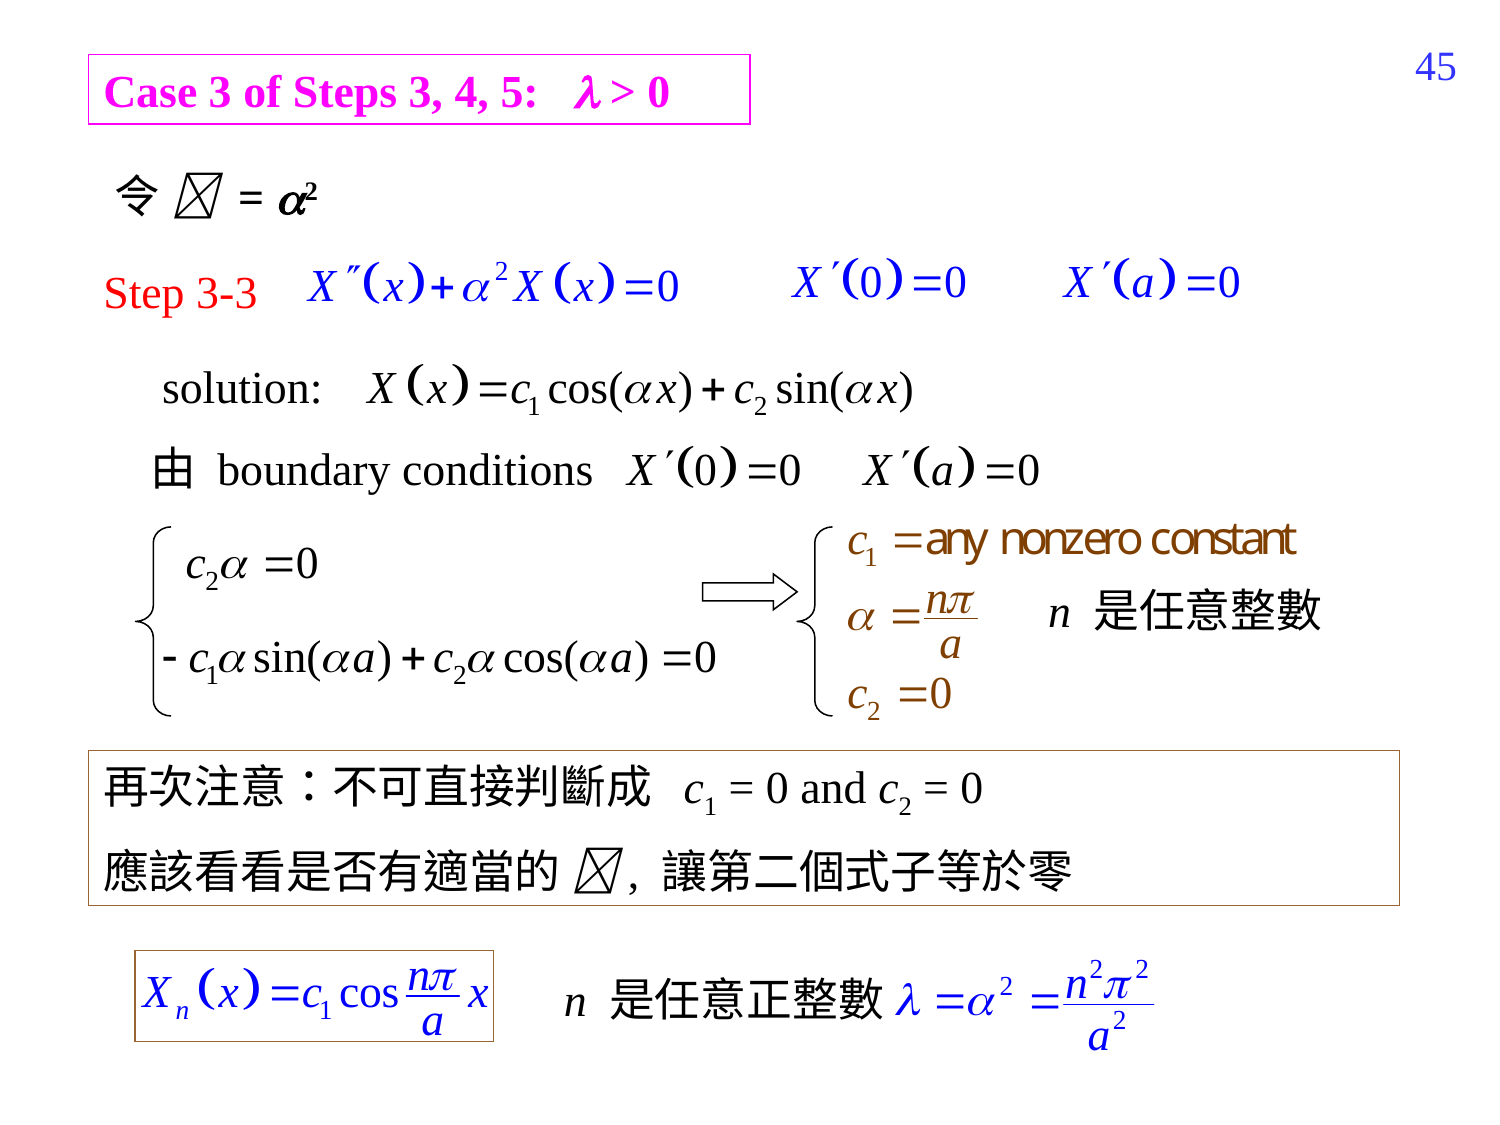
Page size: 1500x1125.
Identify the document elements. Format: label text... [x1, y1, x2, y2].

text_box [844, 514, 1298, 572]
text_box 令  = 2 [100, 160, 419, 231]
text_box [359, 361, 919, 423]
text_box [891, 950, 1160, 1058]
text_box n 是任意整數 [1033, 574, 1424, 644]
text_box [159, 632, 720, 690]
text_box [619, 443, 806, 505]
text_box n 是任意正整數 [549, 962, 886, 1033]
text_box Step 3-3 [88, 255, 278, 326]
text_box [702, 574, 798, 610]
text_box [135, 950, 493, 1041]
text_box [785, 255, 972, 316]
text_box Case 3 of Steps 3, 4, 5:  > 0 [88, 54, 750, 125]
text_box [135, 526, 172, 716]
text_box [855, 443, 1044, 505]
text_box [1056, 255, 1245, 316]
text_box solution: [147, 349, 703, 420]
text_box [844, 578, 984, 664]
slide_number 134 [1352, 30, 1473, 110]
text_box 由 boundary conditions [135, 432, 821, 503]
text_box [797, 526, 833, 716]
text_box 再次注意：不可直接判斷成 c1 = 0 and c2 = 0 應該看看是否有適當的 , 讓第二個式子等於零 [88, 750, 1400, 906]
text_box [844, 671, 957, 726]
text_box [182, 538, 323, 596]
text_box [300, 255, 683, 321]
